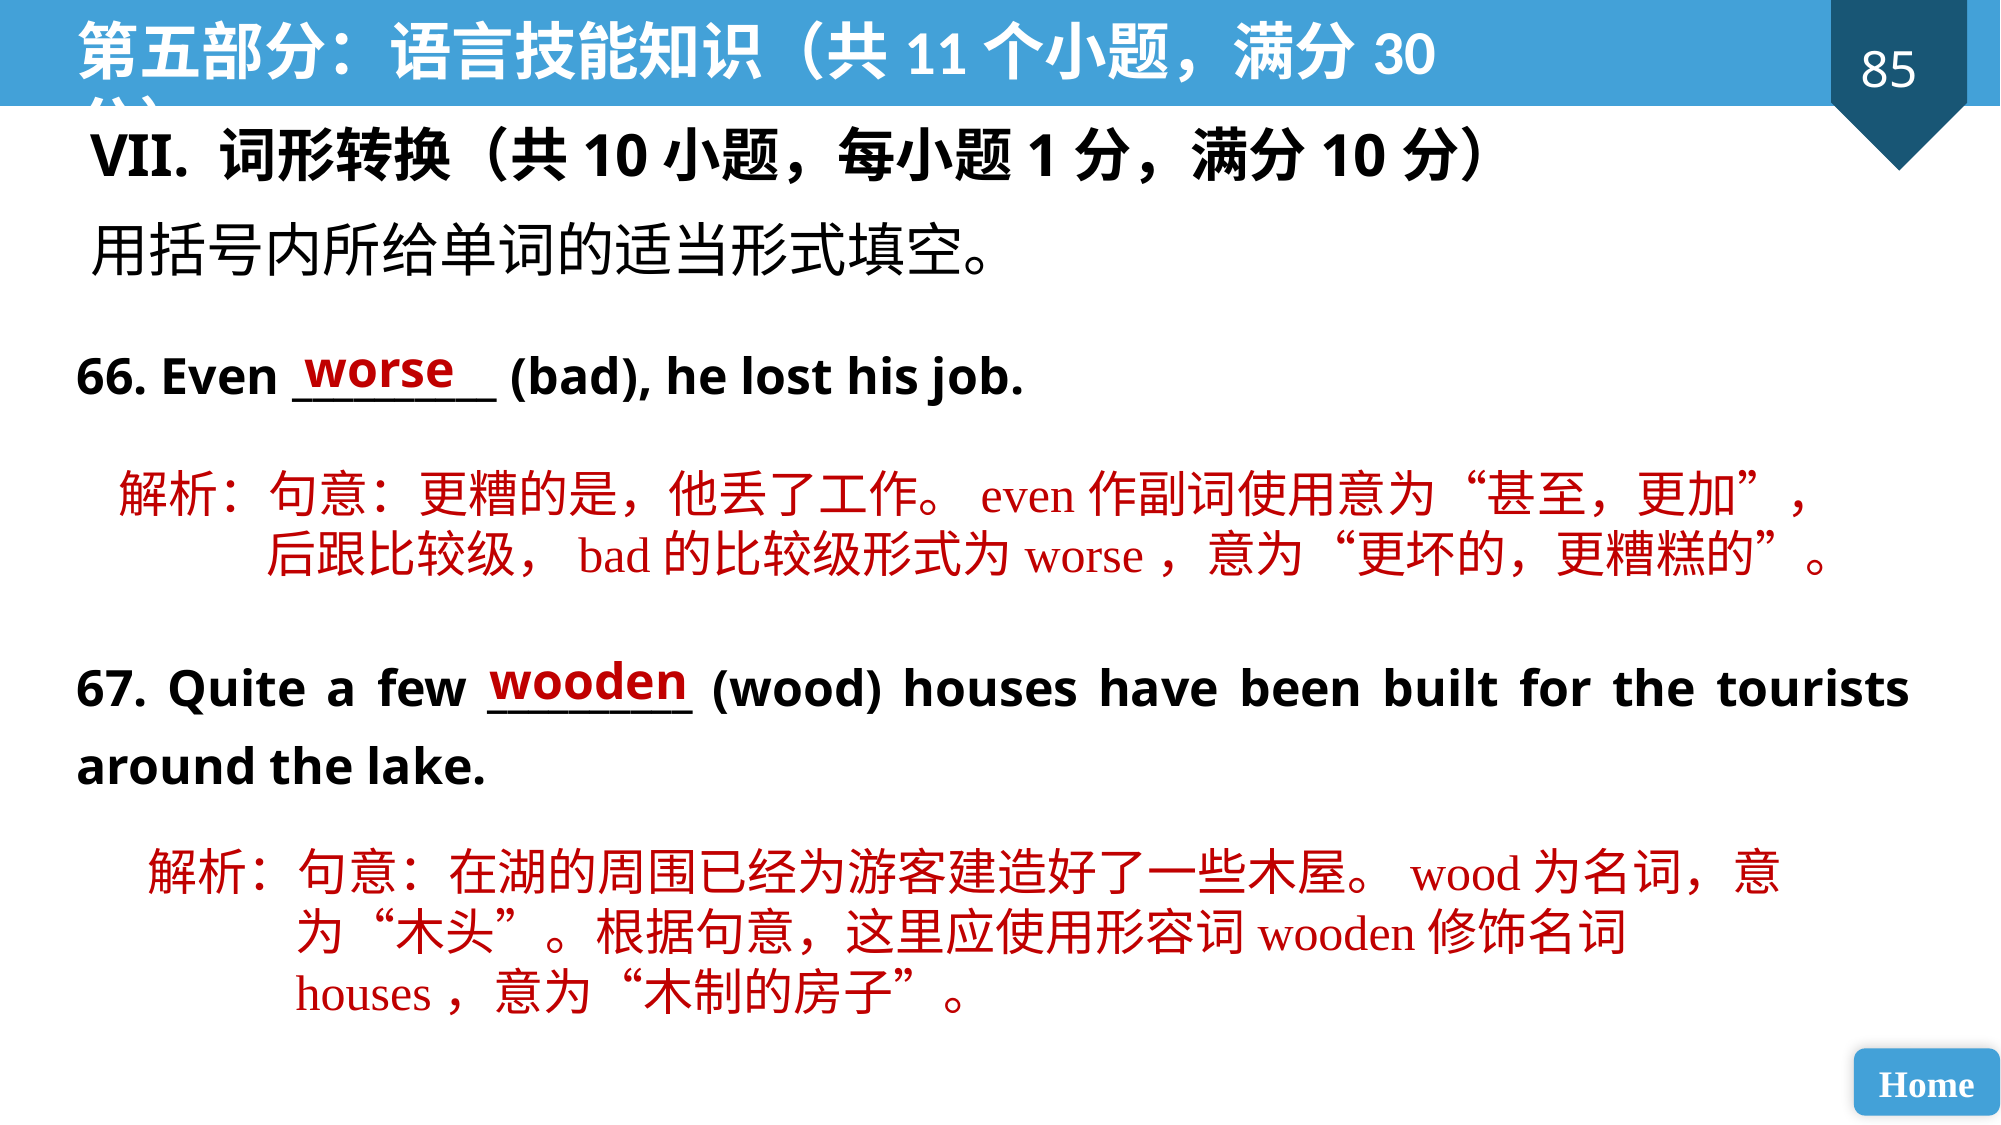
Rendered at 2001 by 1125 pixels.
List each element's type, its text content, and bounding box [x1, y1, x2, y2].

text_box wooden [474, 642, 704, 718]
text_box 66. Even __________ (bad), he lost his job. 67. Quite a few __________ (wood) houses have been built for the tourists around the lake. [61, 319, 1927, 802]
text_box 第五部分：语言技能知识（共11个小题，满分30分） [61, 4, 1585, 170]
text_box 解析：句意：更糟的是，他丢了工作。even作副词使用意为“甚至，更加”，后跟比较级，bad的比较级形式为worse，意为“更坏的，更糟糕的”。 [103, 454, 1875, 590]
text_box 解析：句意：在湖的周围已经为游客建造好了一些木屋。wood为名词，意为“木头”。根据句意，这里应使用形容词wooden修饰名词houses，意为“木制的房子”。 [133, 832, 1816, 1028]
text_box worse [289, 329, 610, 431]
text_box VII. 词形转换（共10小题，每小题1分，满分10分） 用括号内所给单词的适当形式填空。 [75, 110, 1941, 291]
